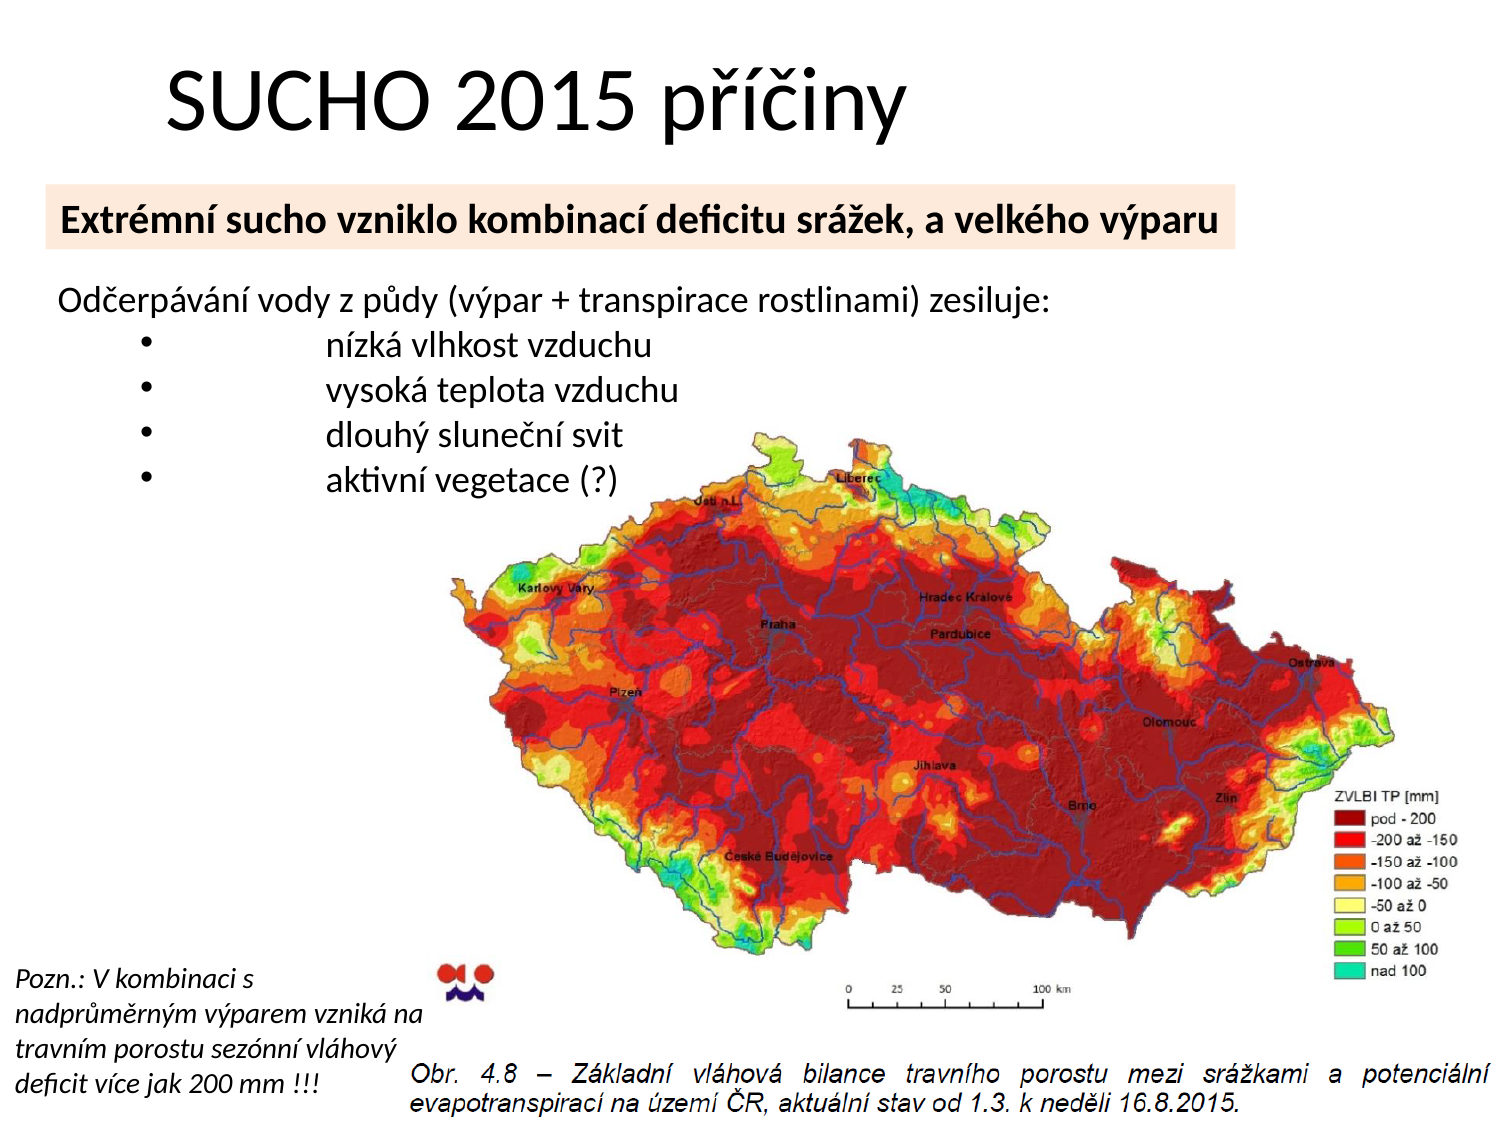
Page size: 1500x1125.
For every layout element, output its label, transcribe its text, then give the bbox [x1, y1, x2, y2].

picture [392, 420, 1500, 1125]
text_box Odčerpávání vody z půdy (výpar + transpirace rostlinami) zesiluje: nízká vlhkost vzduchu vysoká teplota vzduchu dlouhý sluneční svit aktivní vegetace (?) [42, 267, 1068, 507]
text_box Extrémní sucho vzniklo kombinací deficitu srážek, a velkého výparu [45, 184, 1236, 250]
text_box SUCHO 2015 příčiny [0, 0, 1350, 188]
text_box Pozn.: V kombinaci s nadprůměrným výparem vzniká na travním porostu sezónní vláhový deficit více jak 200 mm !!! [0, 952, 387, 1107]
